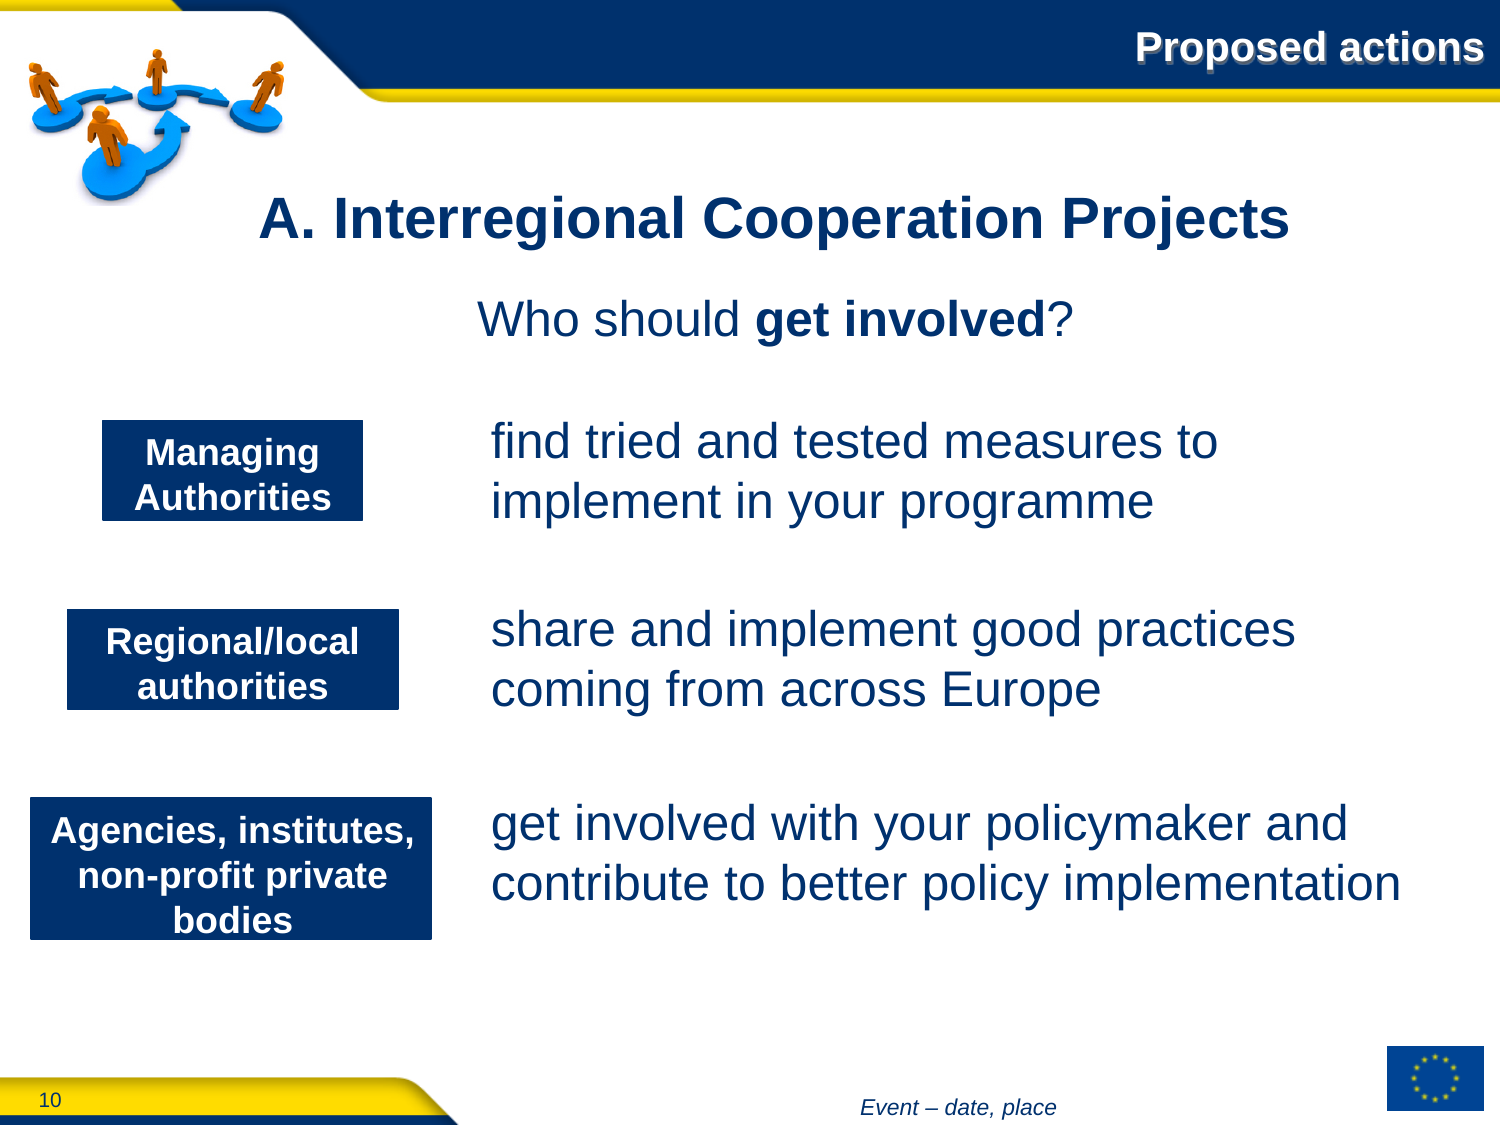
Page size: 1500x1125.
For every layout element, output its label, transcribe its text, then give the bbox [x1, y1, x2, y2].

text_box find tried and tested measures to implement in your programme share and implement good practices coming from across Europe get involved with your policymaker and contribute to better policy implementation [476, 401, 1472, 919]
text_box A. Interregional Cooperation Projects [78, 172, 1473, 258]
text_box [67, 609, 399, 716]
text_box Proposed actions [337, 0, 1500, 91]
picture [0, 1013, 1500, 1125]
text_box Who should get involved? [258, 249, 1293, 354]
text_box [30, 797, 432, 1000]
picture [0, 0, 1500, 308]
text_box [102, 420, 363, 527]
